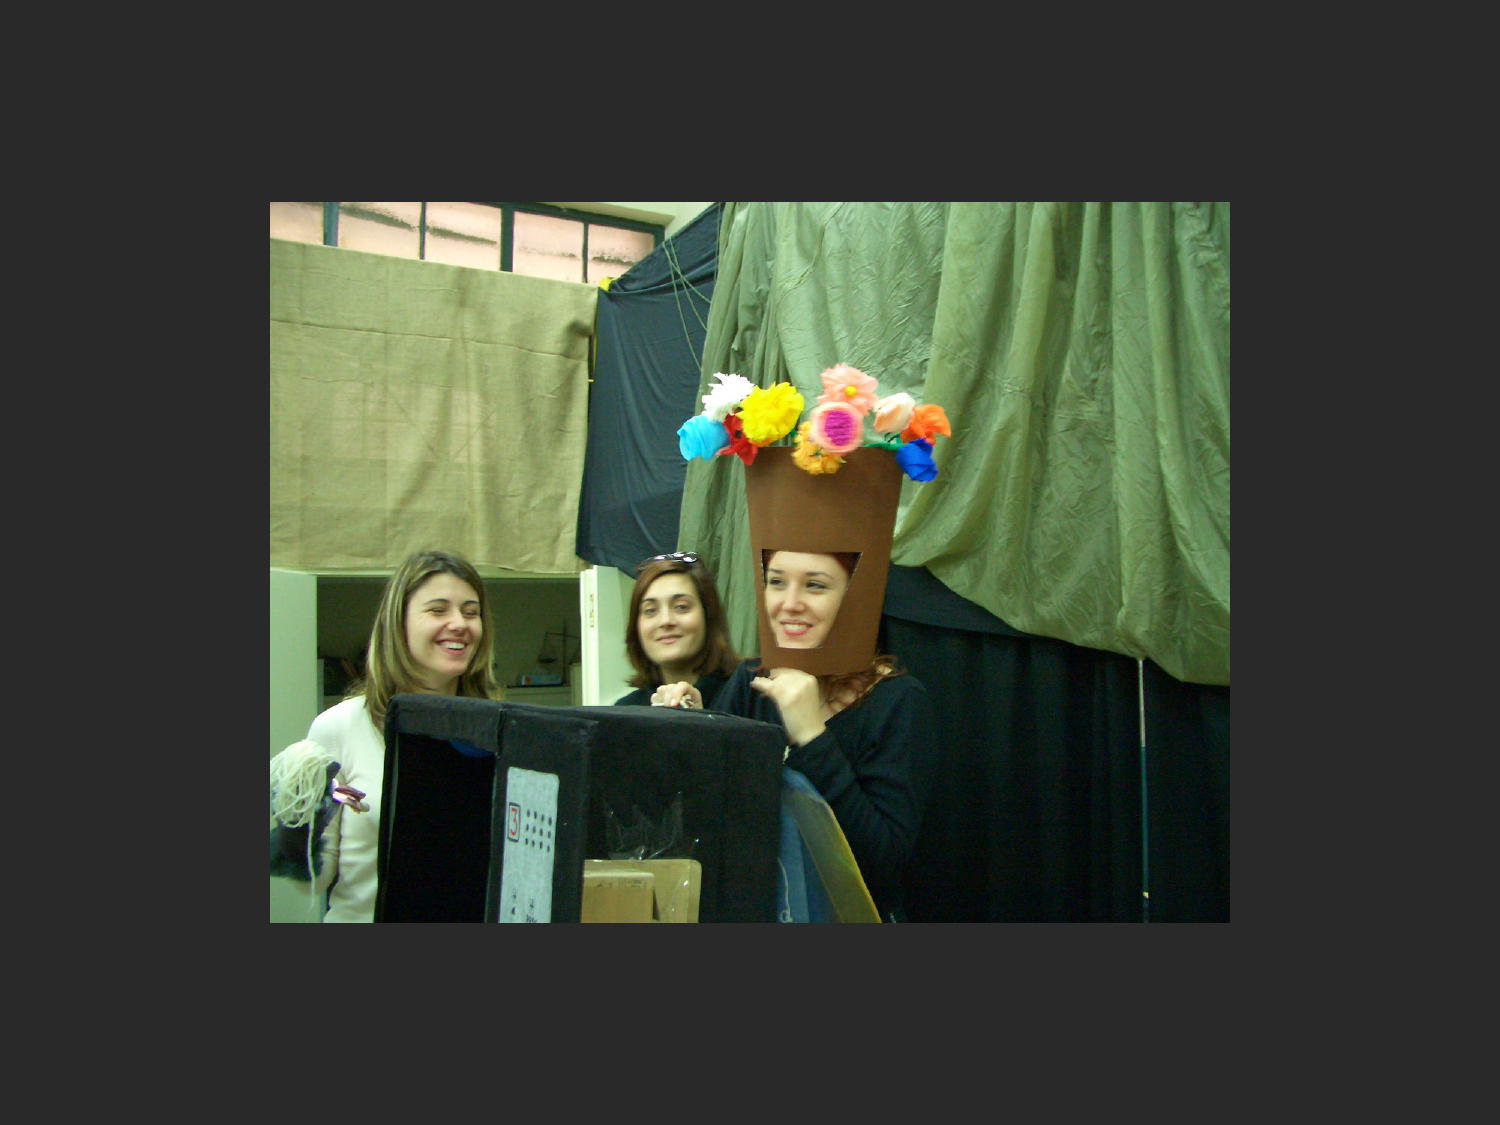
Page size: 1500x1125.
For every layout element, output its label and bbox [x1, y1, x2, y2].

picture [269, 202, 1230, 923]
